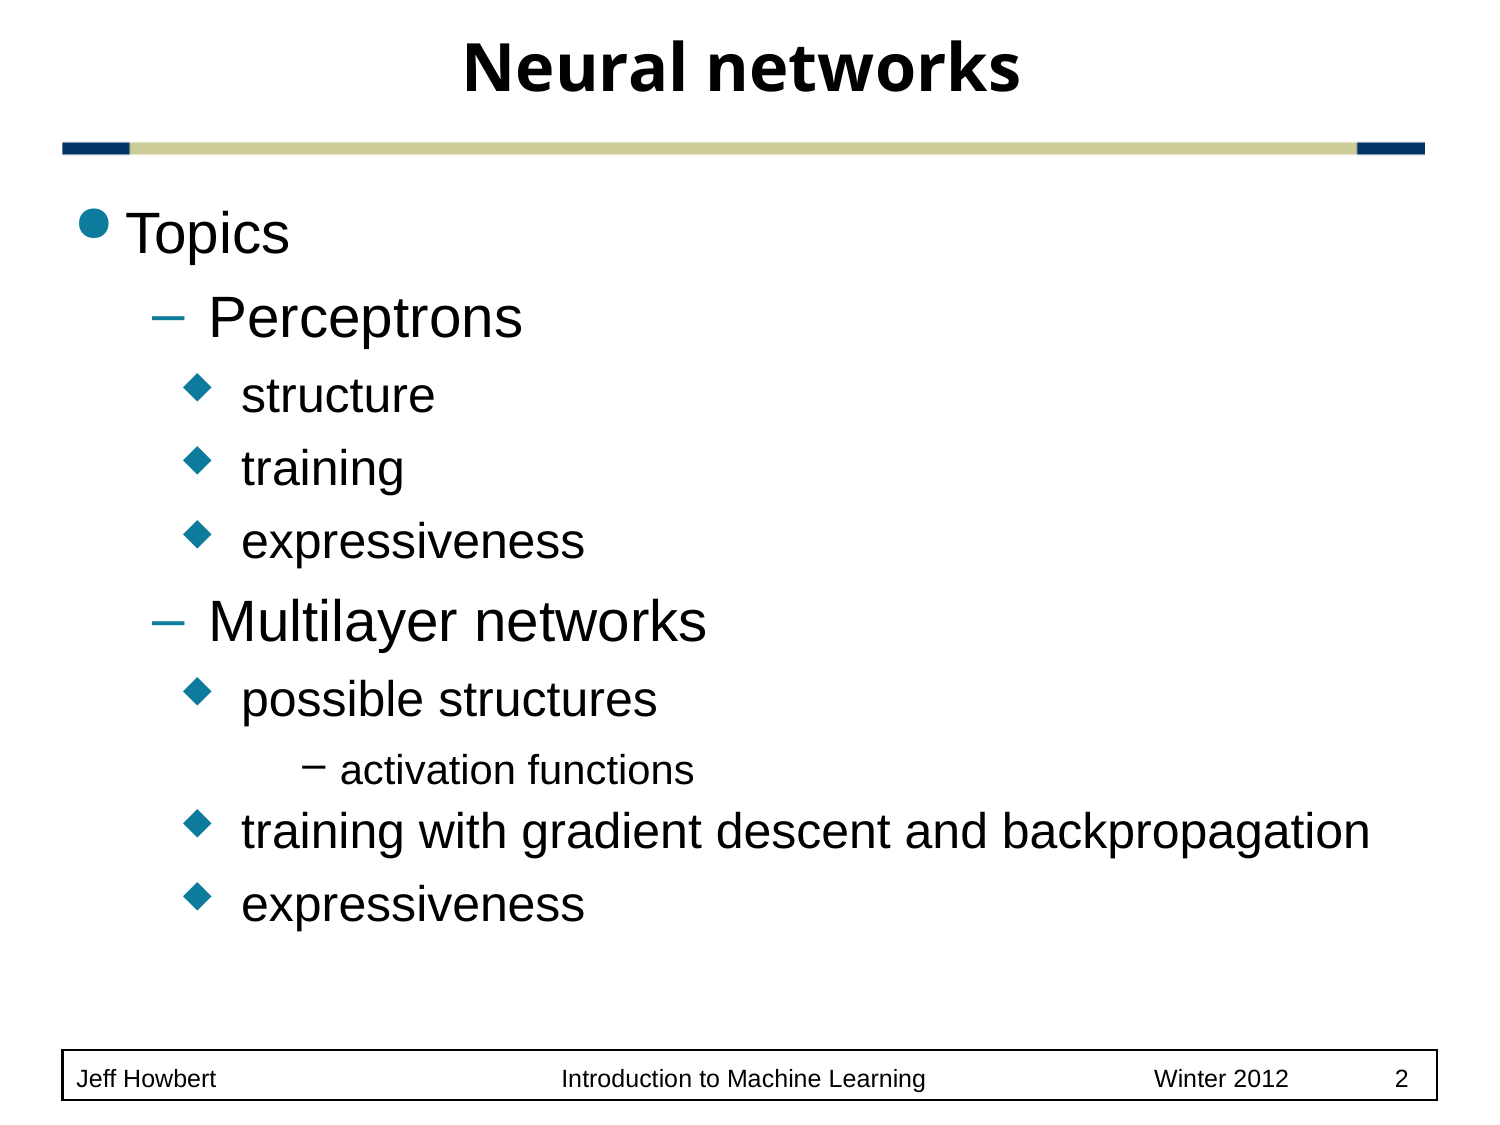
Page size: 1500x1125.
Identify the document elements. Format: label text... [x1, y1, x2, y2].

list Topics Perceptrons structure training expressiveness Multilayer networks possible structures activation functions training with gradient descent and backpropagation expressiveness [61, 186, 1428, 1038]
title Neural networks [61, 24, 1422, 113]
